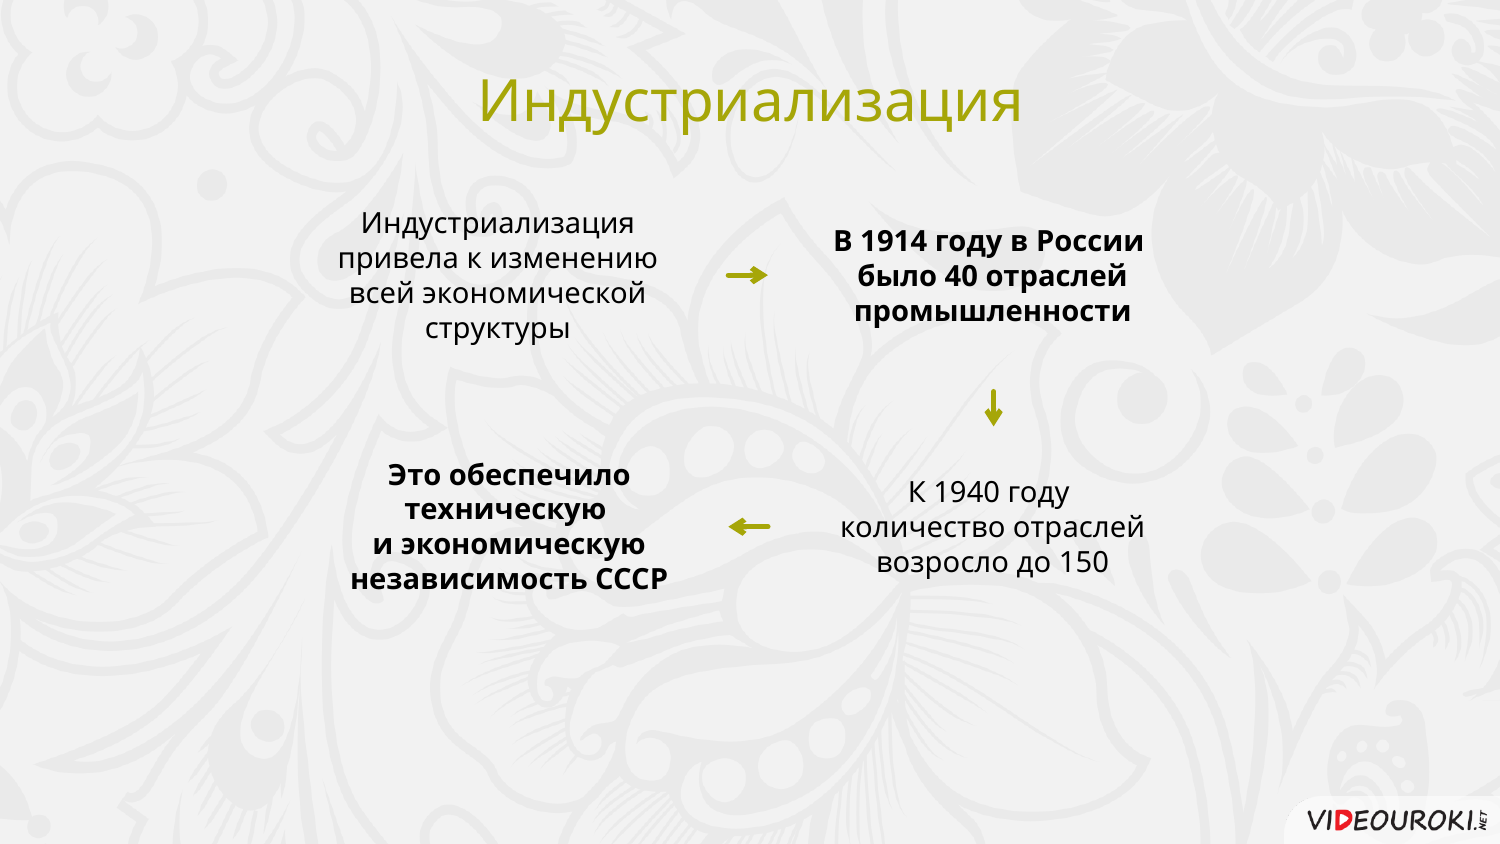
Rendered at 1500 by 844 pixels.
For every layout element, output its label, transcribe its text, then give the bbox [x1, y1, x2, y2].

text_box Индустриализация [127, 63, 1374, 134]
picture [0, 0, 1500, 844]
text_box Это обеспечило техническую и экономическую независимость СССР [299, 448, 719, 603]
text_box Индустриализация привела к изменению всей экономической структуры [299, 196, 696, 352]
text_box В 1914 году в России было 40 отраслей промышленности [767, 214, 1218, 335]
text_box К 1940 году количество отраслей возросло до 150 [782, 466, 1203, 586]
